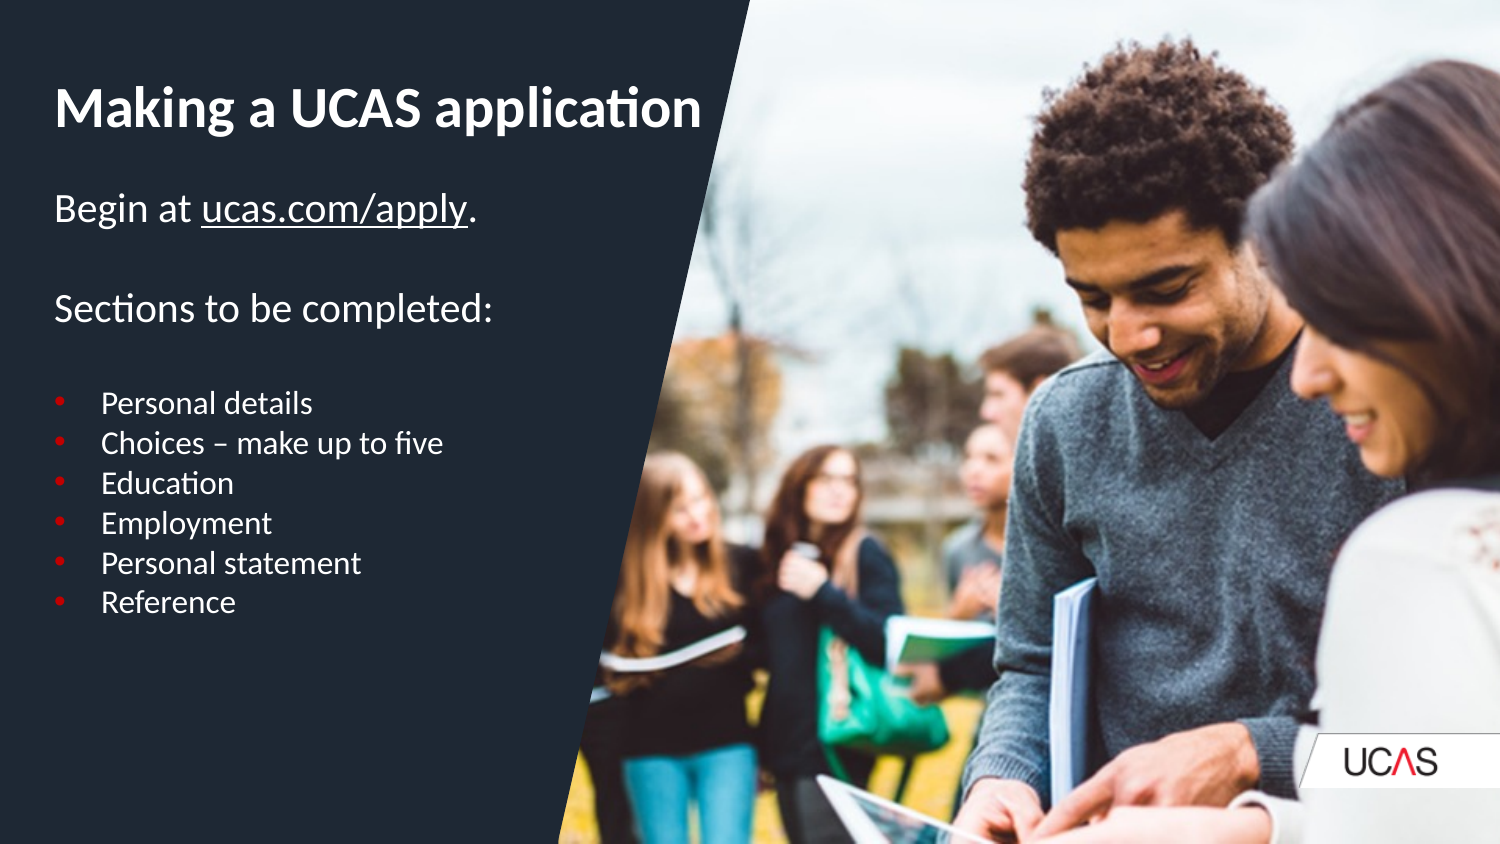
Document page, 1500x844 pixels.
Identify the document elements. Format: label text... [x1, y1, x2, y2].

picture [559, 0, 1500, 844]
text_box Making a UCAS application [39, 61, 1295, 147]
text_box Begin at ucas.com/apply. Sections to be completed: Personal details Choices – make up to five Education Employment Personal statement Reference [39, 173, 1056, 678]
